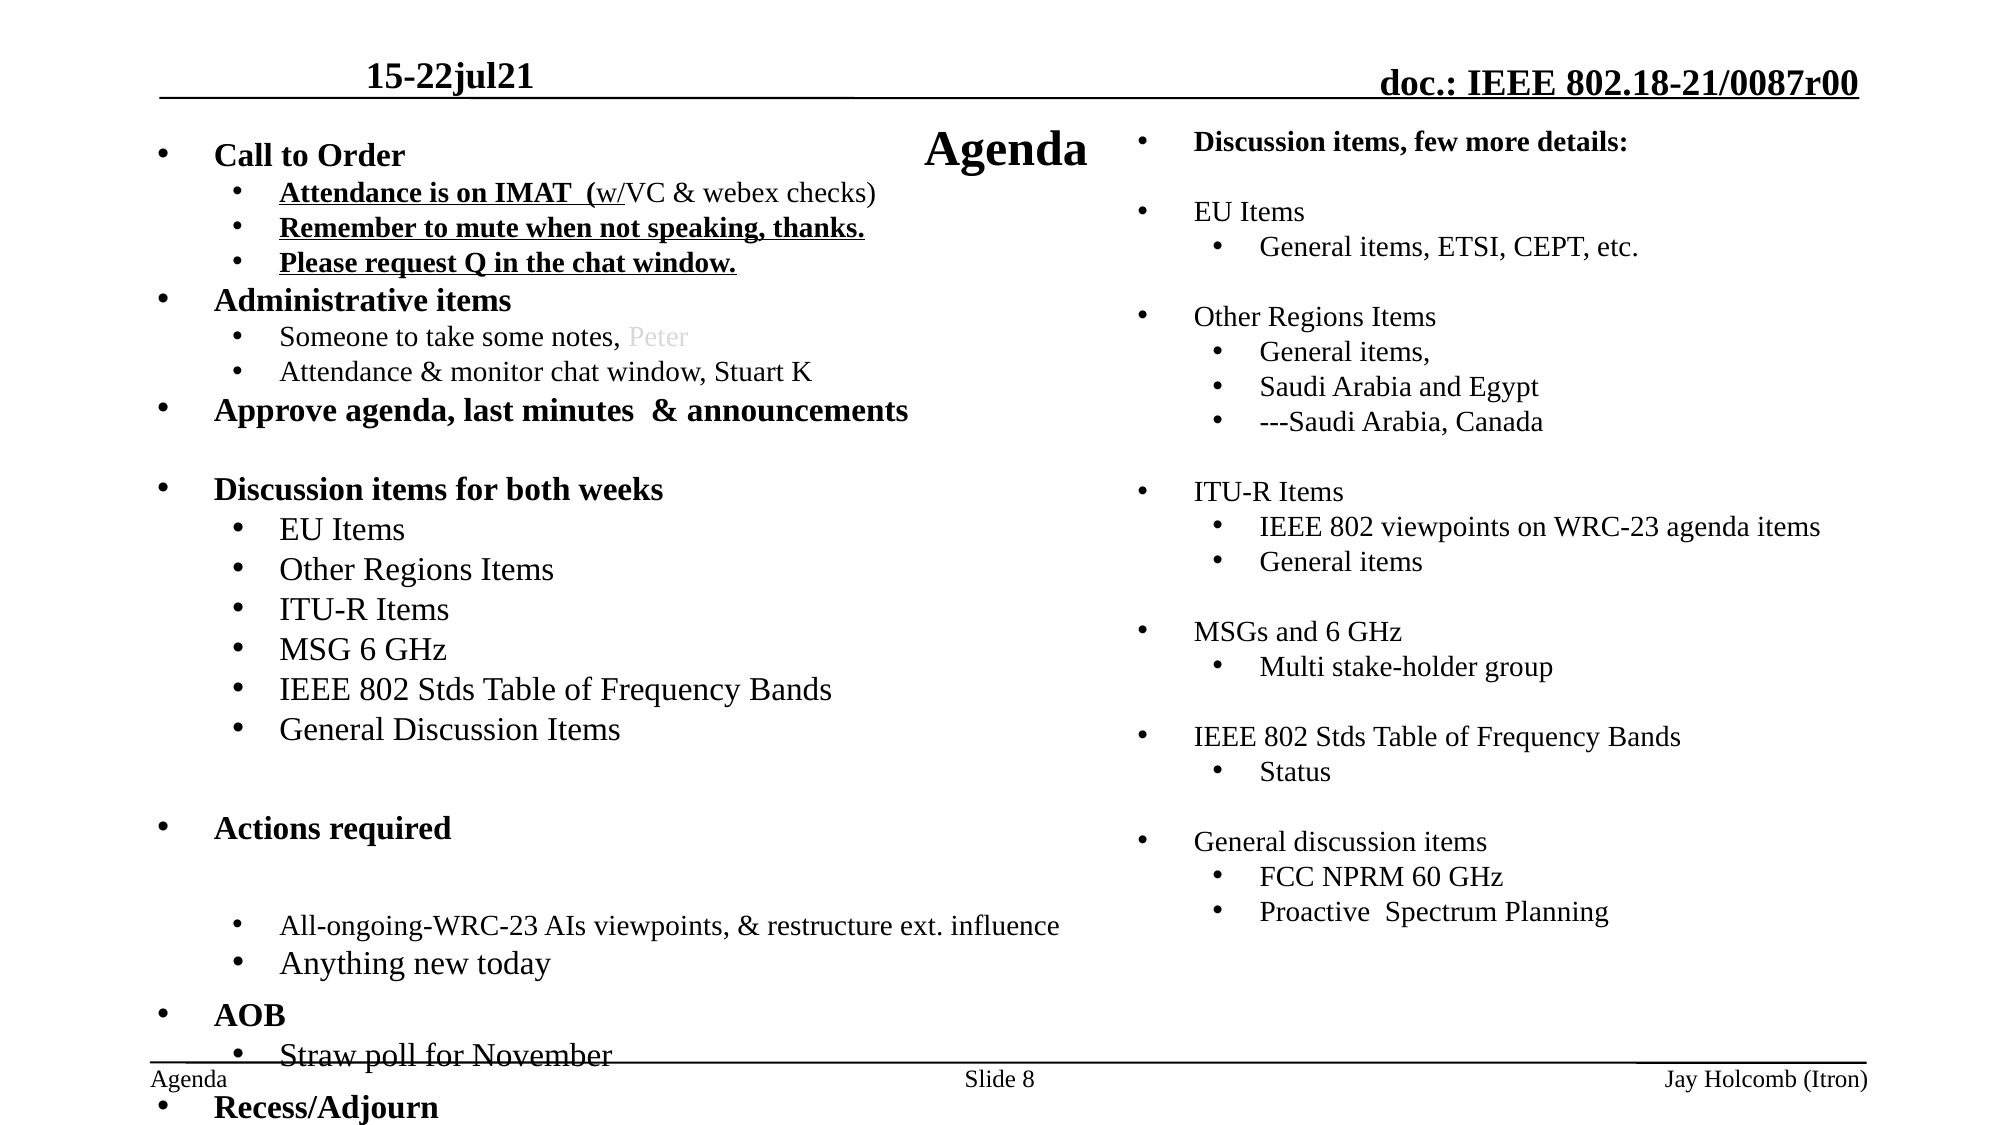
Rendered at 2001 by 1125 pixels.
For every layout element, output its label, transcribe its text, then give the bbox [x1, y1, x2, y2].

text_box Discussion items, few more details: EU Items General items, ETSI, CEPT, etc. Other Regions Items General items, Saudi Arabia and Egypt ---Saudi Arabia, Canada ITU-R Items IEEE 802 viewpoints on WRC-23 agenda items General items MSGs and 6 GHz Multi stake-holder group IEEE 802 Stds Table of Frequency Bands Status General discussion items FCC NPRM 60 GHz Proactive Spectrum Planning [1122, 115, 1925, 1063]
footer Jay Holcomb (Itron) [1171, 1063, 1869, 1093]
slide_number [365, 45, 727, 97]
slide_number Slide 8 [933, 1063, 1067, 1123]
list Call to Order Attendance is on IMAT (w/VC & webex checks) Remember to mute when not speaking, thanks. Please request Q in the chat window. Administrative items Someone to take some notes, Peter Attendance & monitor chat window, Stuart K Approve agenda, last minutes & announcements Discussion items for both weeks EU Items Other Regions Items ITU-R Items MSG 6 GHz IEEE 802 Stds Table of Frequency Bands General Discussion Items Actions required All-ongoing-WRC-23 AIs viewpoints, & restructure ext. influence Anything new today AOB Straw poll for November Recess/Adjourn [141, 125, 1122, 1063]
title Agenda [368, 95, 1644, 125]
